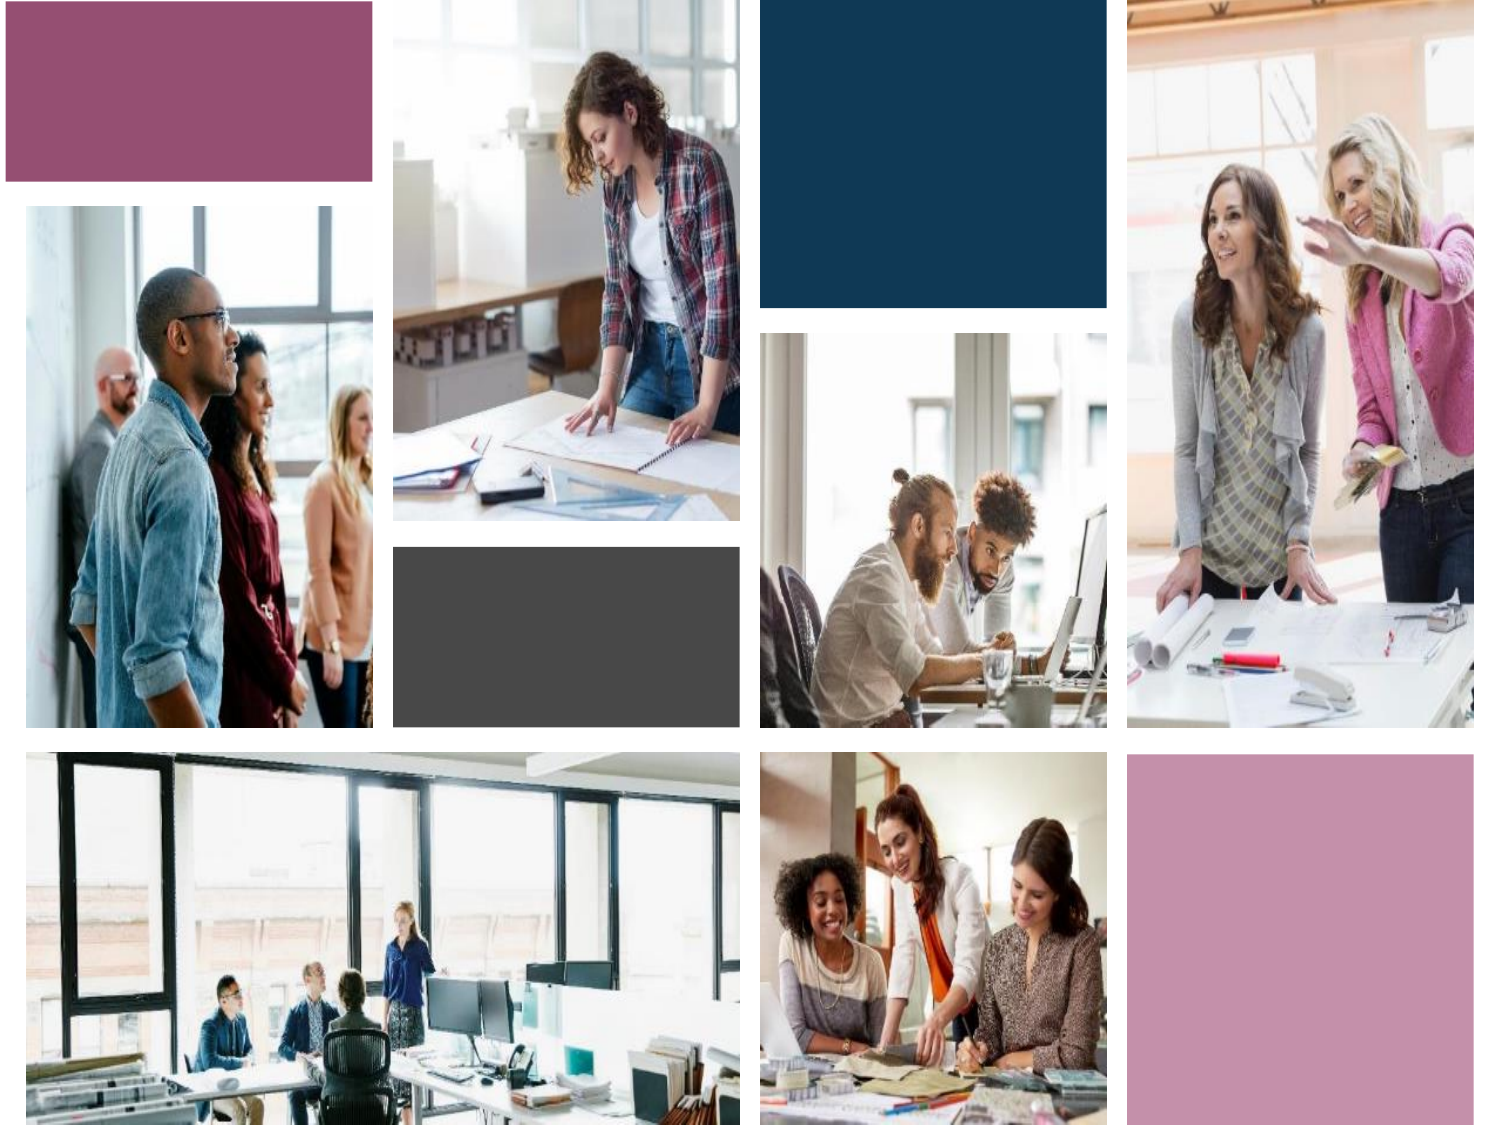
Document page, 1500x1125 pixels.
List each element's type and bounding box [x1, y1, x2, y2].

picture [26, 206, 373, 728]
picture [760, 752, 1107, 1125]
picture [760, 333, 1107, 728]
picture [26, 752, 740, 1125]
picture [392, 0, 740, 521]
picture [0, 0, 104, 124]
picture [1127, 0, 1474, 728]
